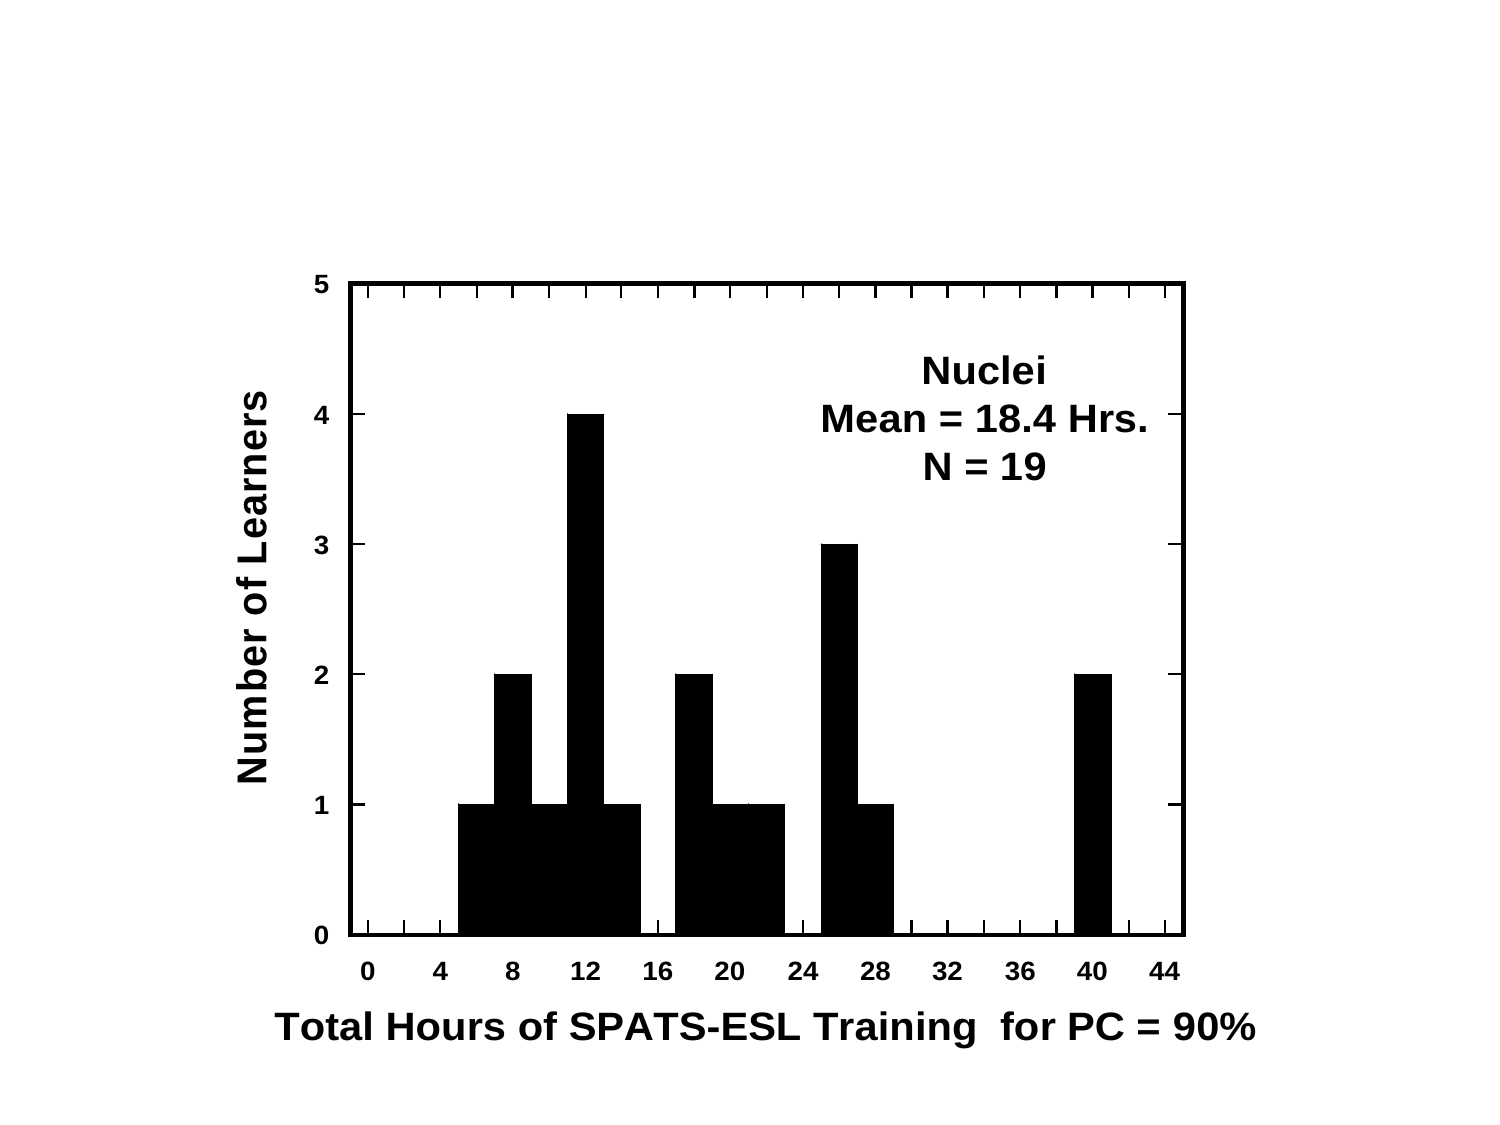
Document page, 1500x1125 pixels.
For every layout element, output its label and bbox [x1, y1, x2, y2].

picture [99, 87, 1351, 1065]
